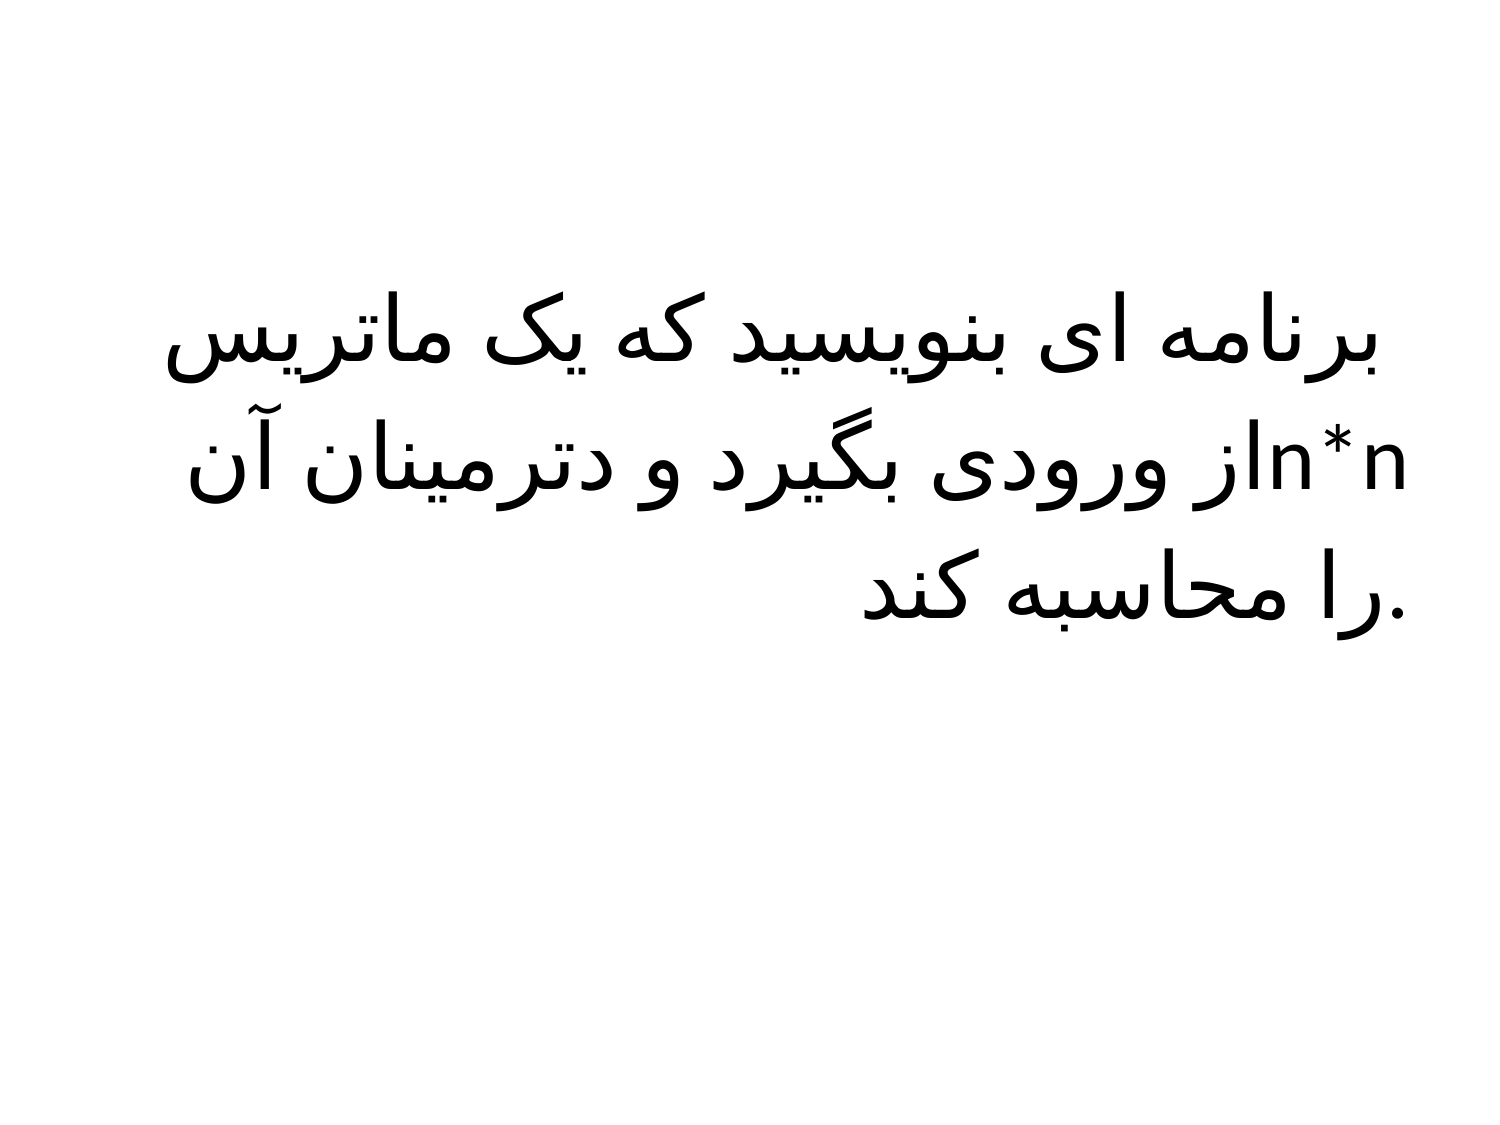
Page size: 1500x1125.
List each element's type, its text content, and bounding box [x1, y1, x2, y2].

list برنامه ای بنویسید که یک ماتریس از ورودی بگیرد و دترمینان آنn*n را محاسبه کند. [75, 262, 1425, 1005]
